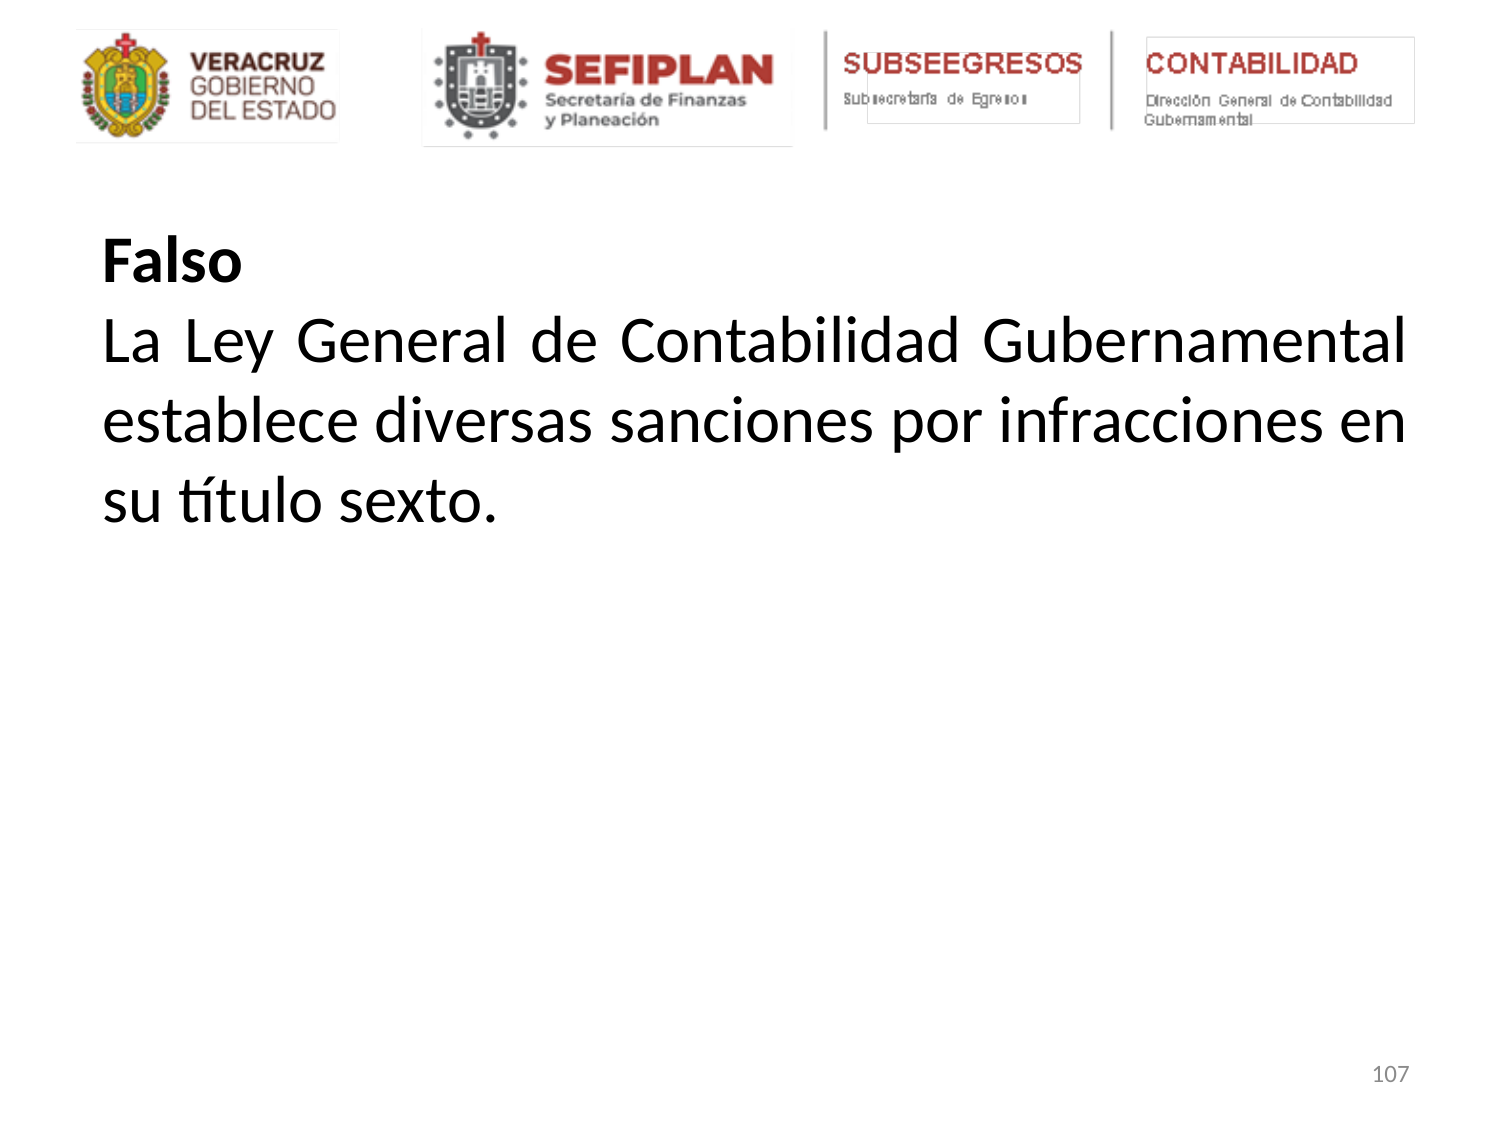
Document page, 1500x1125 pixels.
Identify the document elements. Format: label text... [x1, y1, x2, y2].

picture [76, 28, 1436, 150]
text_box Falso La Ley General de Contabilidad Gubernamental establece diversas sanciones por infracciones en su título sexto. [87, 208, 1424, 543]
slide_number 107 [1074, 1042, 1425, 1103]
